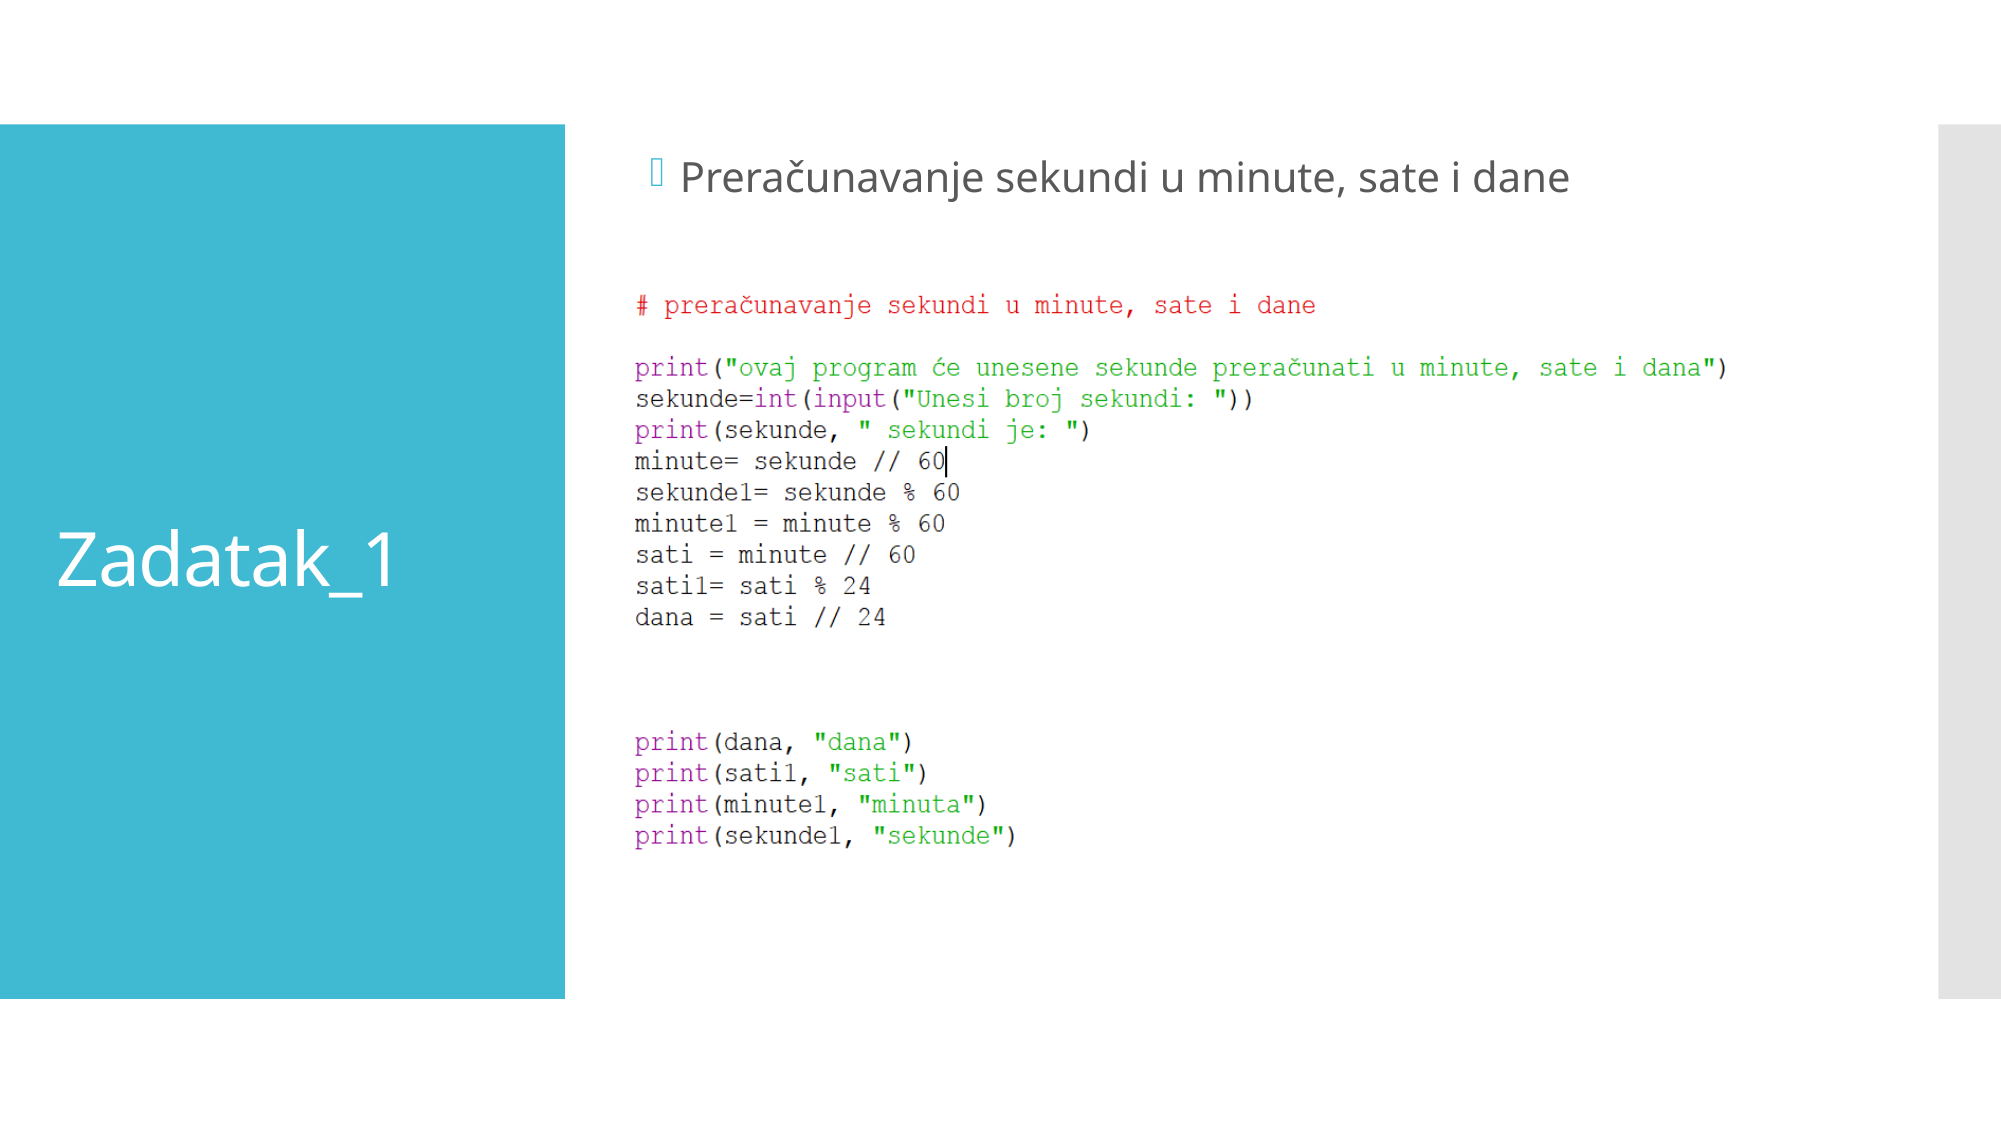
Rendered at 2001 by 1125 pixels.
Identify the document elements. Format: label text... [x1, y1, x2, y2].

picture [634, 288, 1782, 913]
list Preračunavanje sekundi u minute, sate i dane [634, 141, 1835, 217]
title Zadatak_1 [41, 184, 525, 940]
